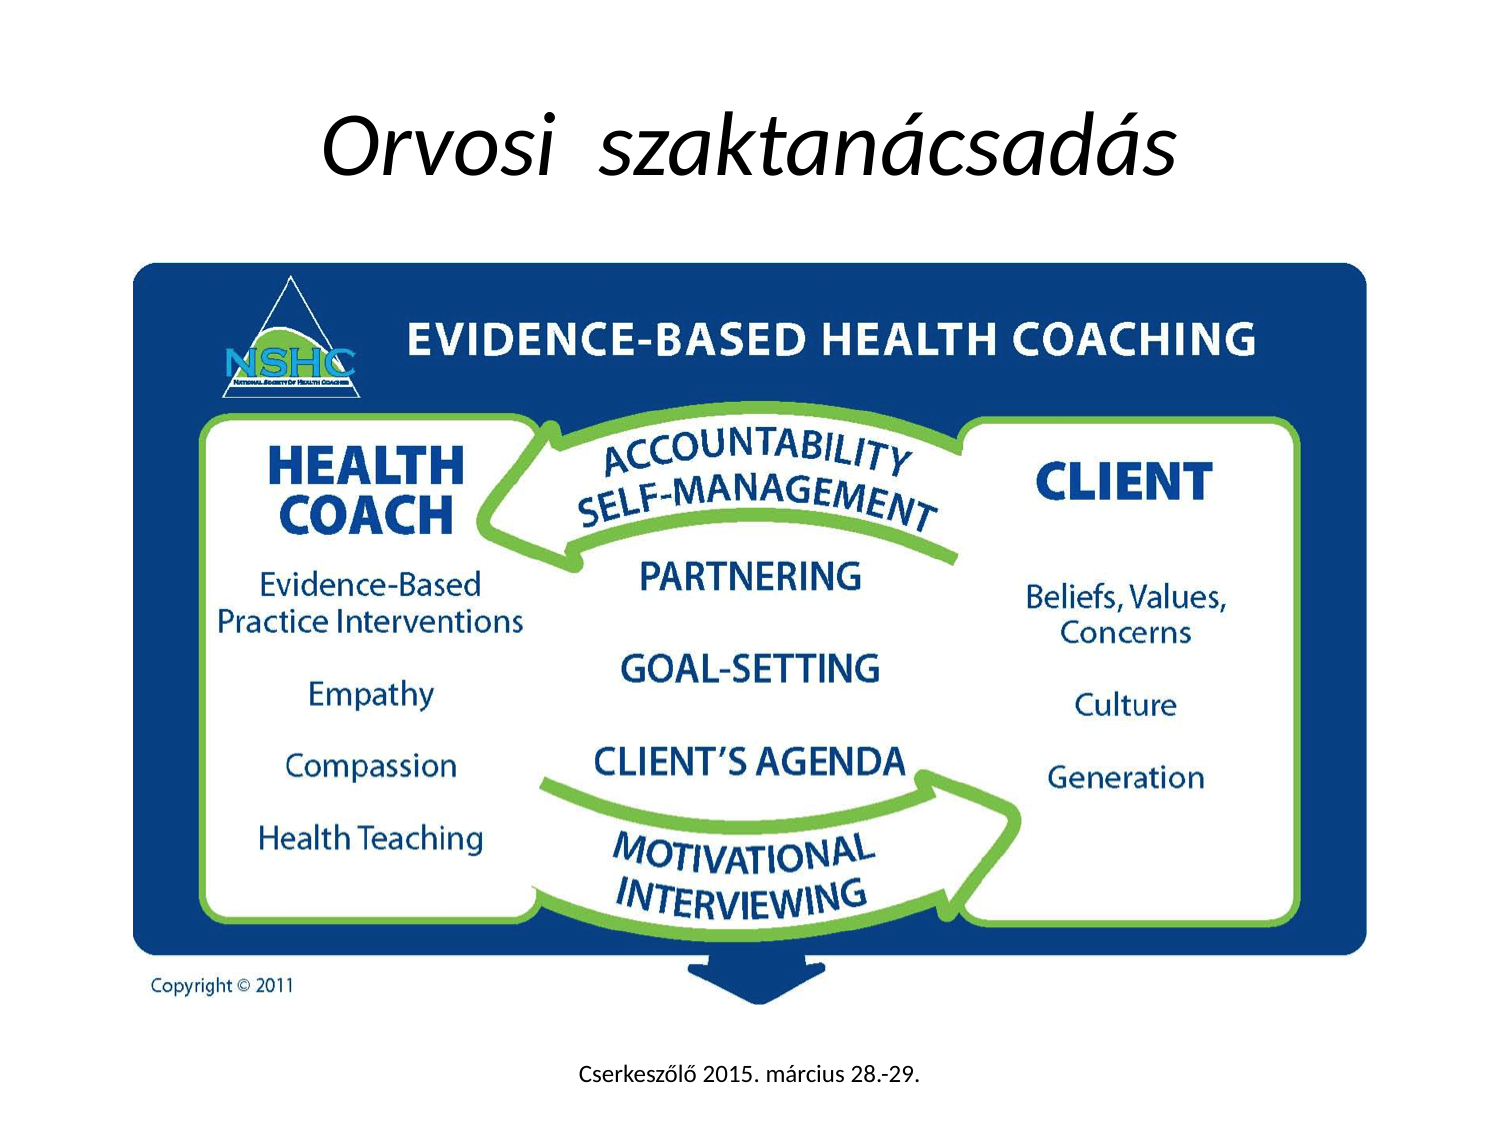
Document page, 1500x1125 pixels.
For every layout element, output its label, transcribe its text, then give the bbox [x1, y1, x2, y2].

footer Cserkeszőlő 2015. március 28.-29. [512, 1042, 988, 1103]
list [133, 262, 1367, 1006]
title Orvosi szaktanácsadás [75, 45, 1425, 233]
